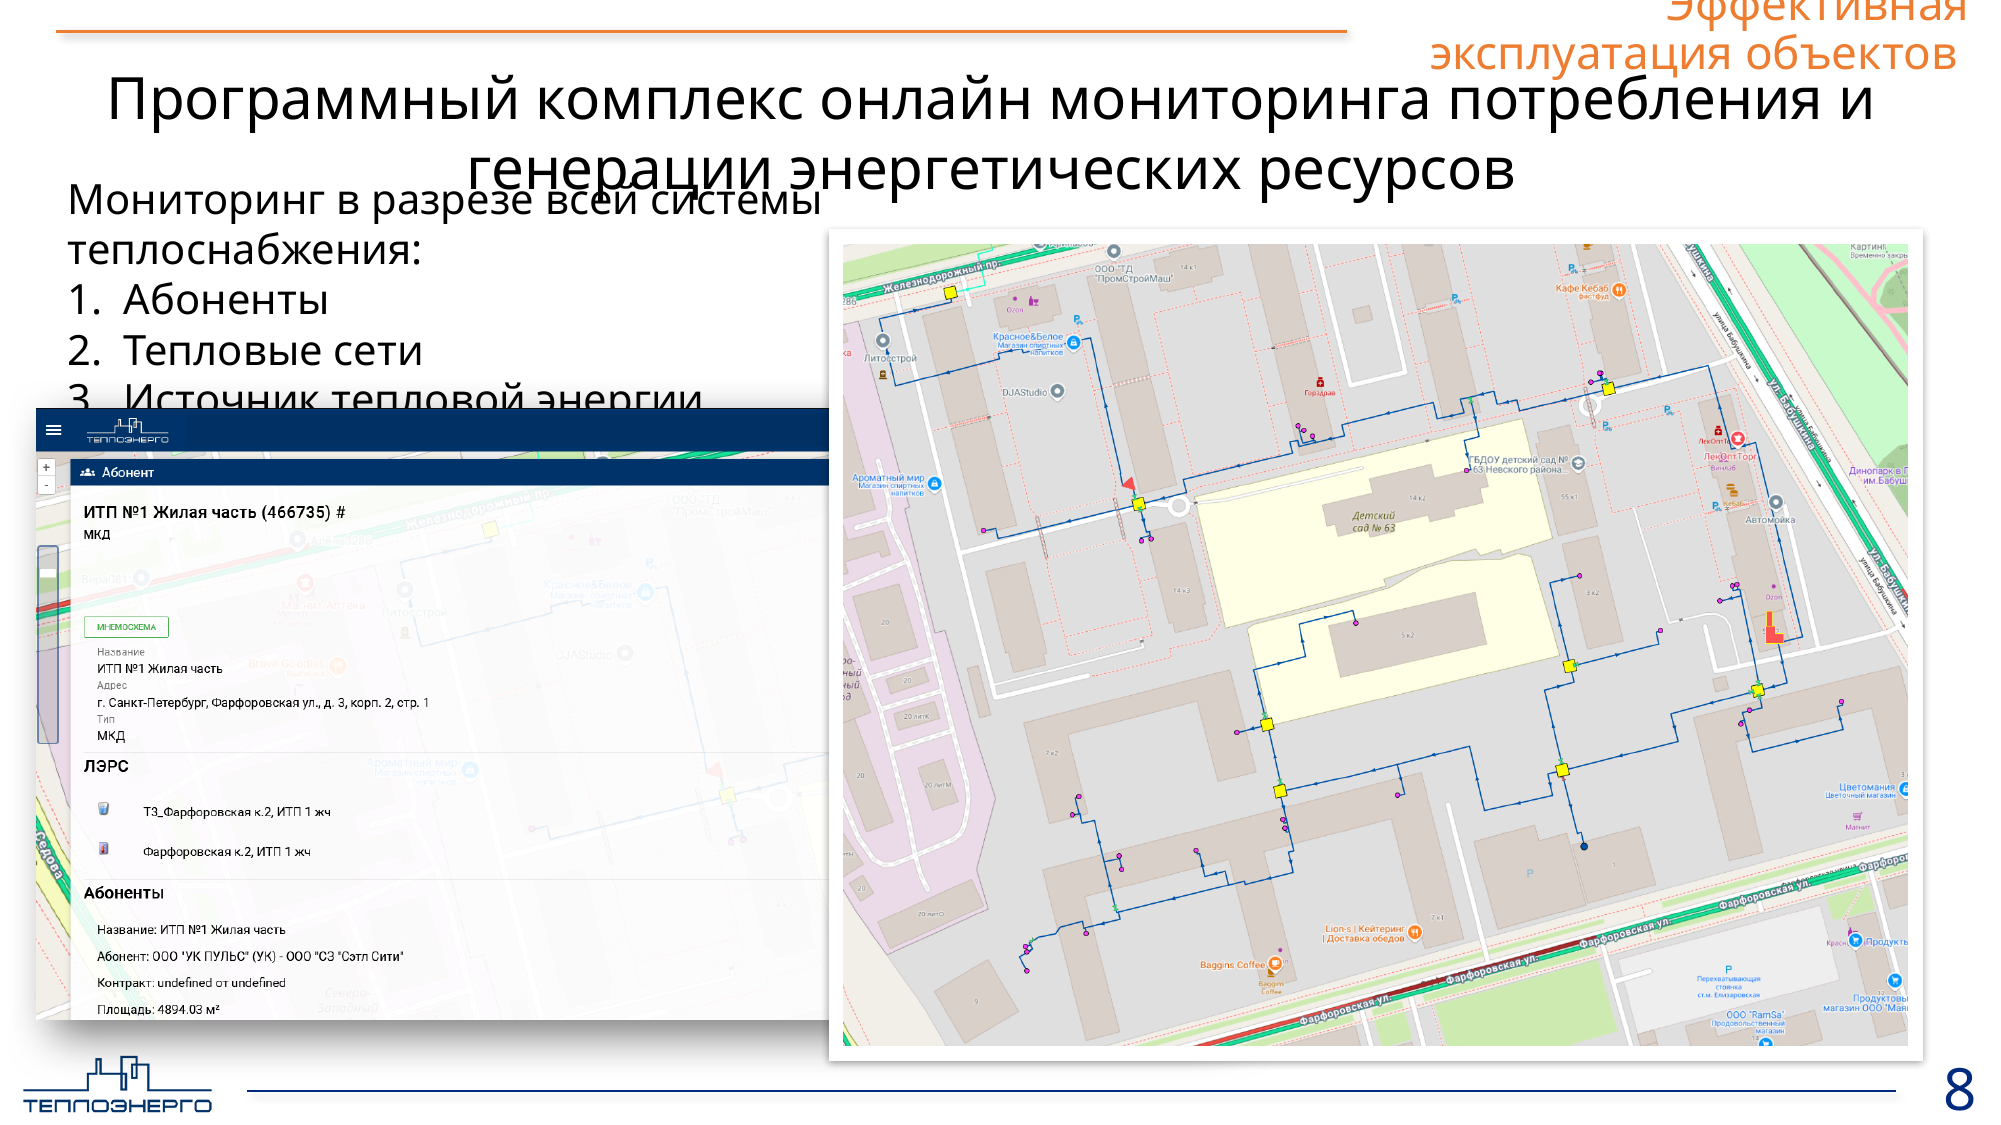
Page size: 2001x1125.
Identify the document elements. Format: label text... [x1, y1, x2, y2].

picture [19, 1045, 215, 1123]
text_box Мониторинг в разрезе всей системы теплоснабжения: Абоненты Тепловые сети Источник тепловой энергии [52, 165, 1098, 396]
picture [36, 243, 1908, 1047]
slide_number 8 [1919, 1057, 2000, 1125]
text_box Программный комплекс онлайн мониторинга потребления и генерации энергетических ресурсов [0, 53, 1983, 209]
text_box Эффективная эксплуатация объектов [1365, 1, 1985, 59]
